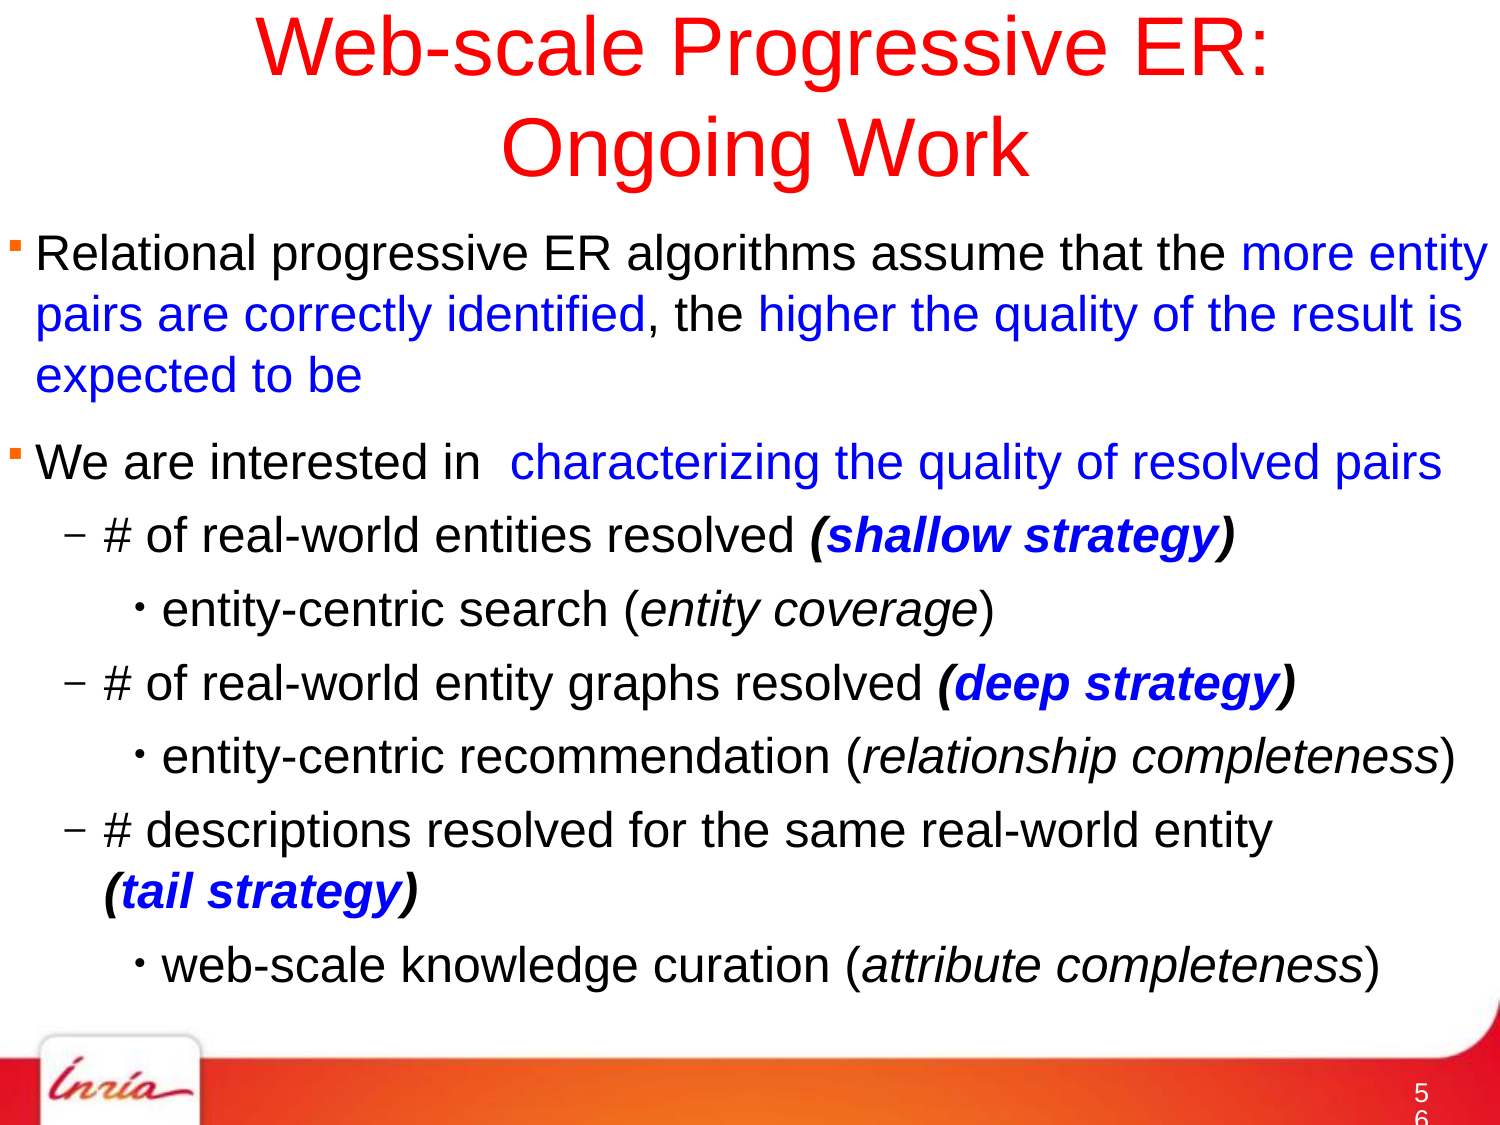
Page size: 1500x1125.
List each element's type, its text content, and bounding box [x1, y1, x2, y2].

slide_number 55 [1399, 1068, 1448, 1115]
title Web-scale Progressive ER: Ongoing Work [157, 19, 1374, 164]
list Relational progressive ER algorithms assume that the more entity pairs are correctly identified, the higher the quality of the result is expected to be We are interested in characterizing the quality of resolved pairs # of real-world entities resolved (shallow strategy) entity-centric search (entity coverage) # of real-world entity graphs resolved (deep strategy) entity-centric recommendation (relationship completeness) # descriptions resolved for the same real-world entity (tail strategy) web-scale knowledge curation (attribute completeness) [0, 219, 1500, 1028]
picture [0, 1028, 1500, 1125]
